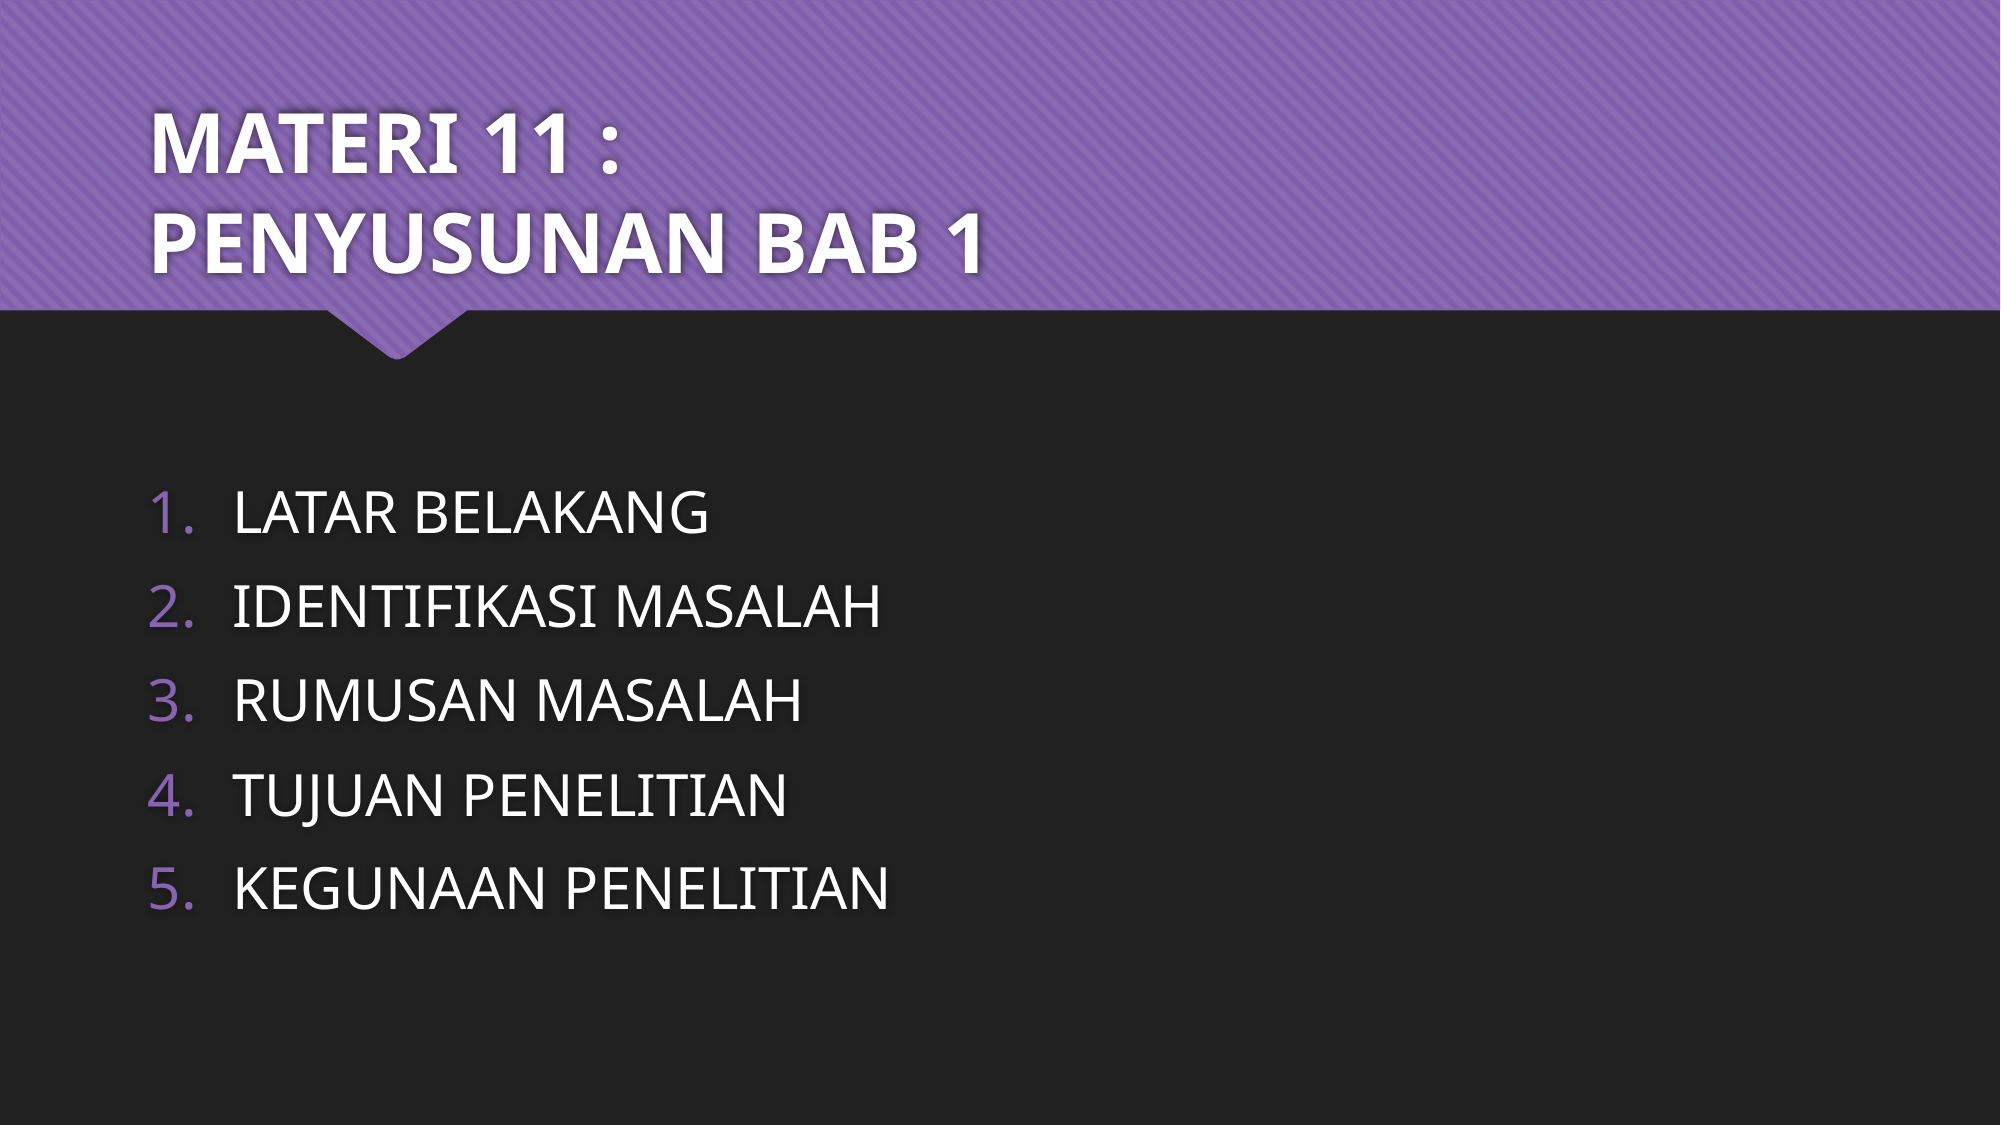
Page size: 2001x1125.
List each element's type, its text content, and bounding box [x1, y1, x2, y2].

title MATERI 11 : PENYUSUNAN BAB 1 [132, 73, 1868, 298]
list LATAR BELAKANG IDENTIFIKASI MASALAH RUMUSAN MASALAH TUJUAN PENELITIAN KEGUNAAN PENELITIAN [132, 400, 1865, 997]
